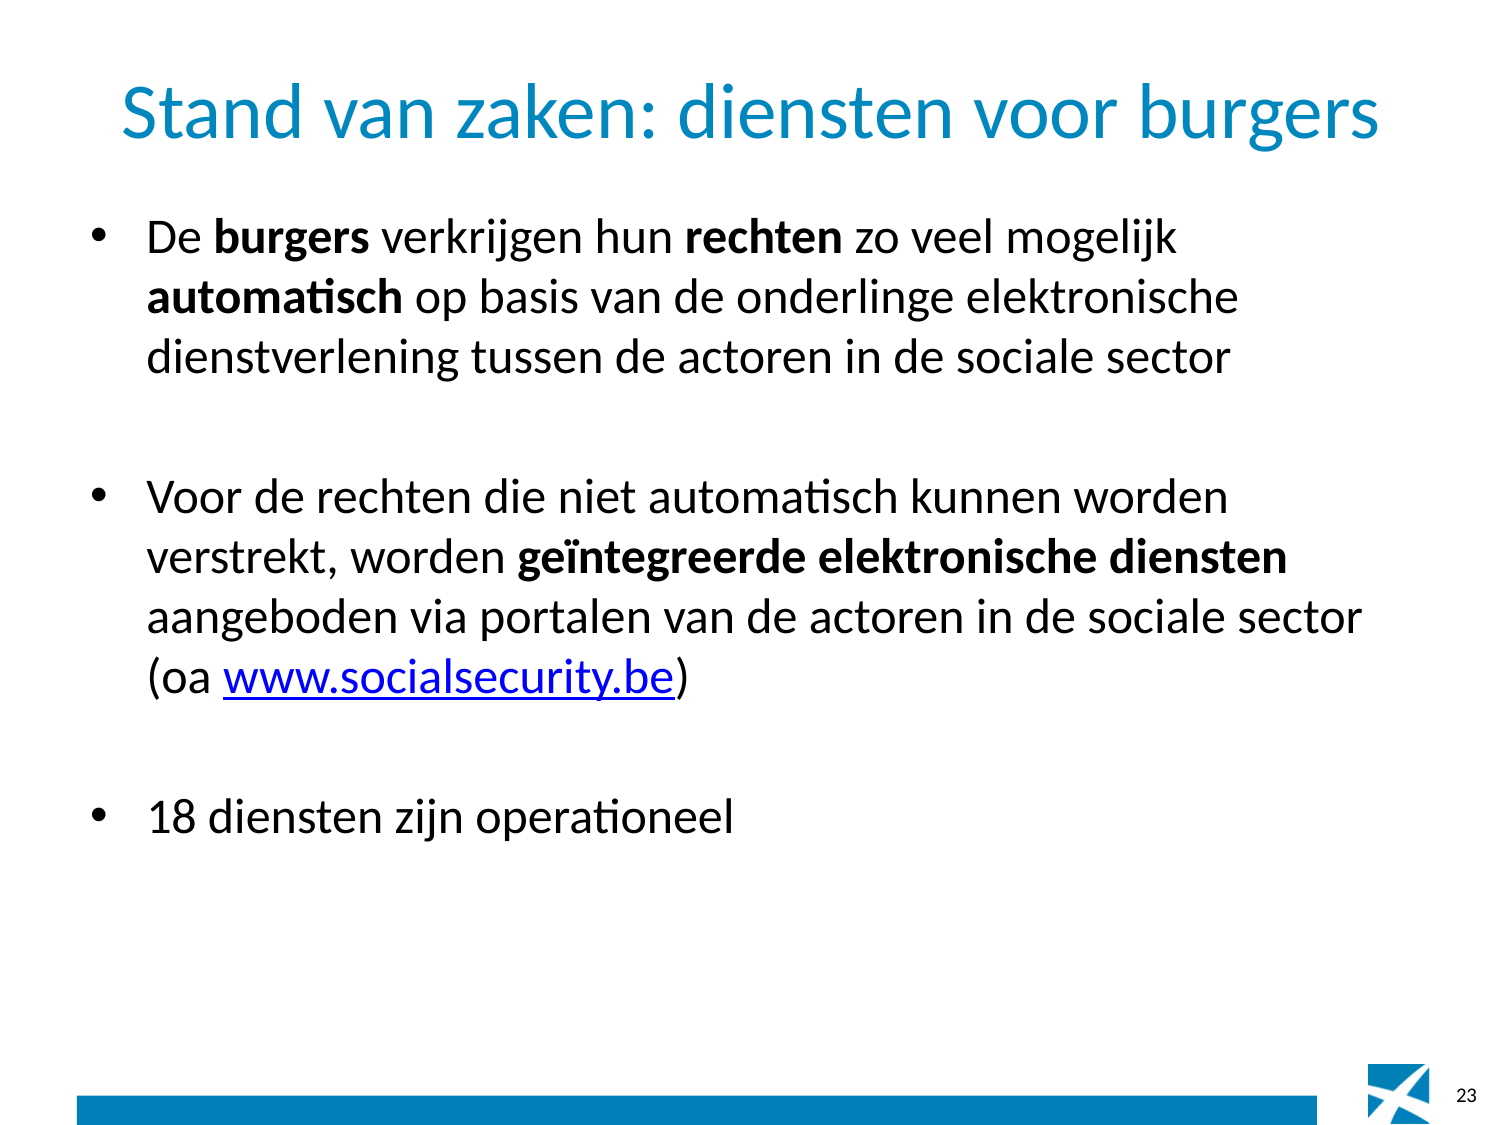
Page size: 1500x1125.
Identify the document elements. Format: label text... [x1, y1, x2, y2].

slide_number 23 [1368, 1064, 1492, 1125]
list De burgers verkrijgen hun rechten zo veel mogelijk automatisch op basis van de onderlinge elektronische dienstverlening tussen de actoren in de sociale sector Voor de rechten die niet automatisch kunnen worden verstrekt, worden geïntegreerde elektronische diensten aangeboden via portalen van de actoren in de sociale sector (oa www.socialsecurity.be) 18 diensten zijn operationeel [75, 196, 1425, 1035]
title Stand van zaken: diensten voor burgers [76, 31, 1427, 183]
